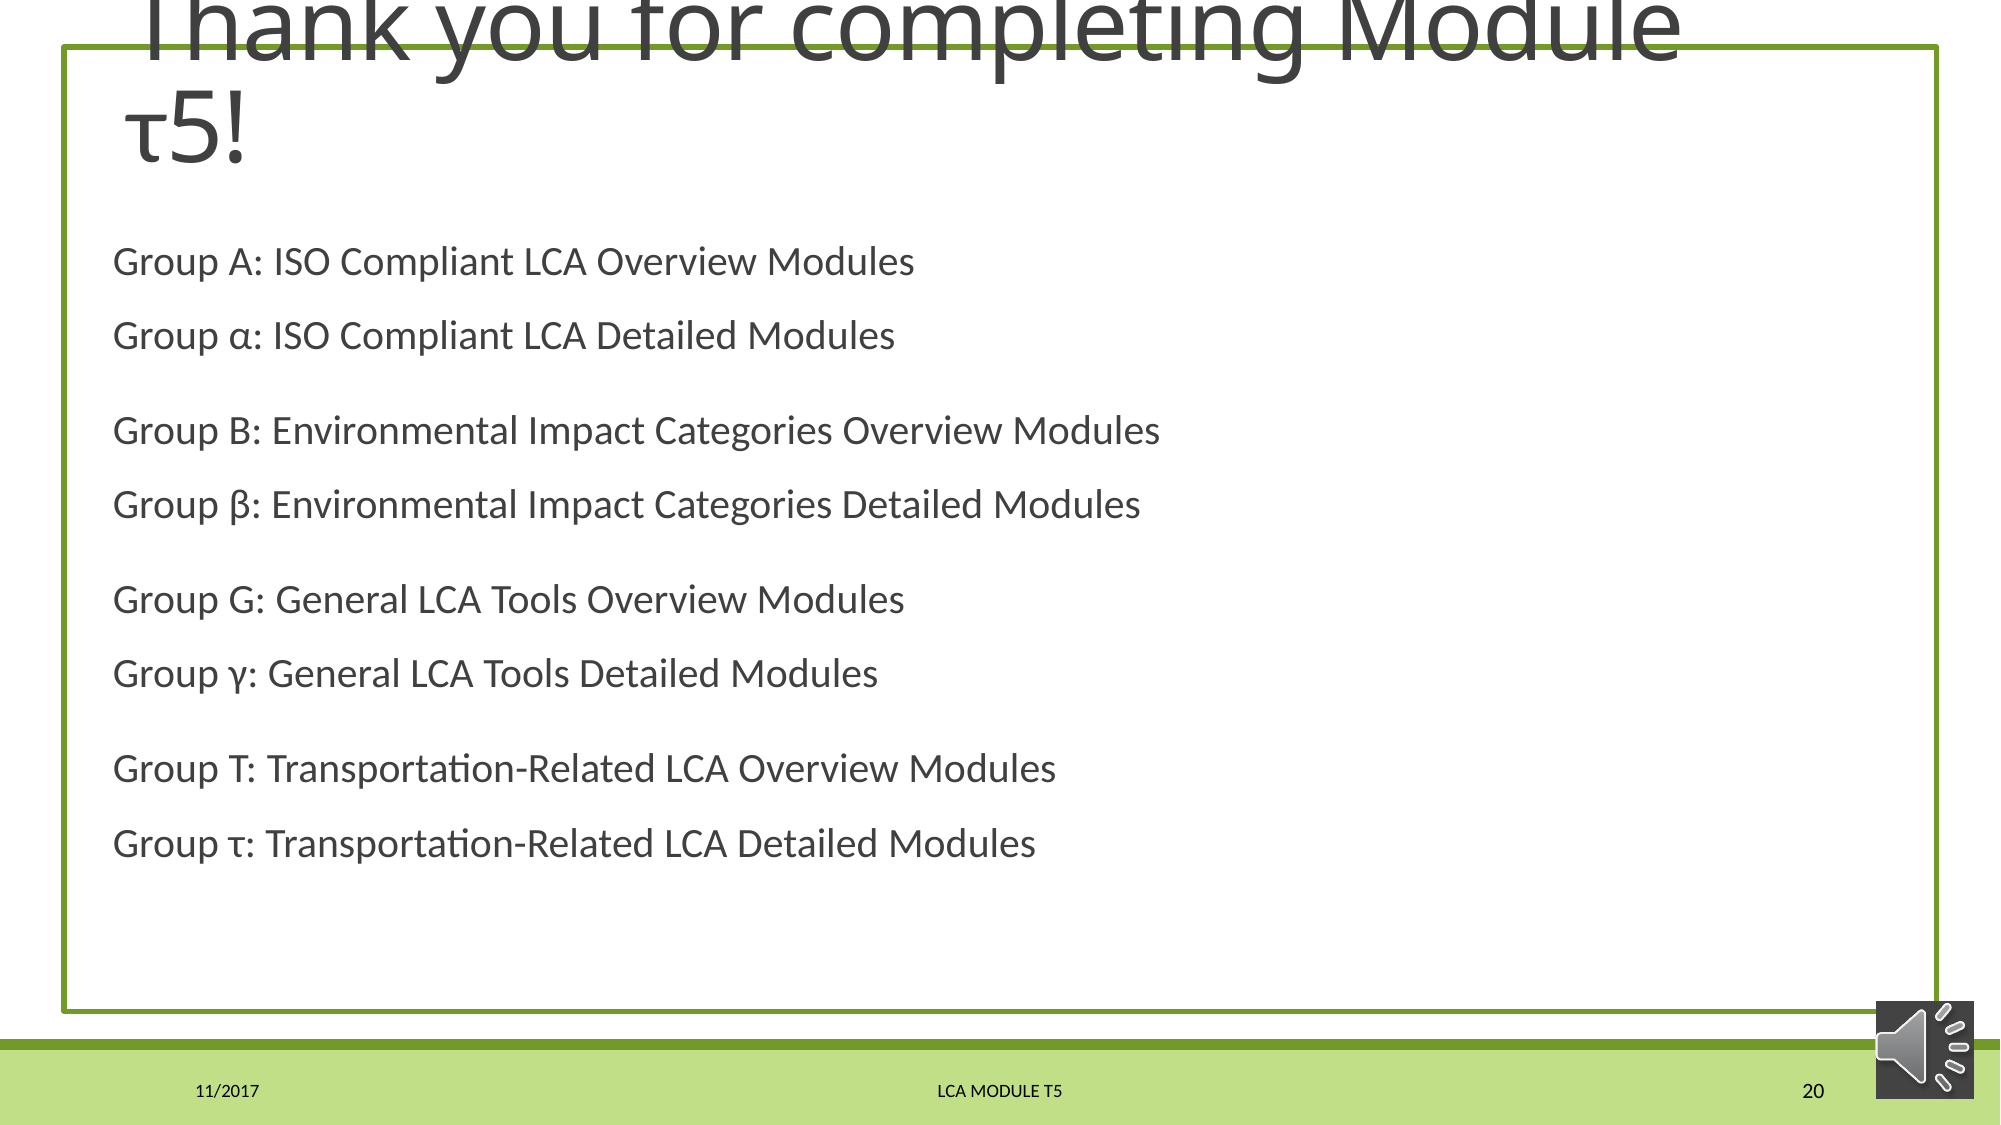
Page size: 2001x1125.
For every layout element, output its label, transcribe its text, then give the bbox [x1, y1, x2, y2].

footer LCA Module τ5 [604, 1059, 1396, 1120]
title Thank you for completing Module τ5! [112, 45, 1763, 191]
text_box Group A: ISO Compliant LCA Overview Modules Group α: ISO Compliant LCA Detailed Modules Group B: Environmental Impact Categories Overview Modules Group β: Environmental Impact Categories Detailed Modules Group G: General LCA Tools Overview Modules Group γ: General LCA Tools Detailed Modules Group T: Transportation-Related LCA Overview Modules Group τ: Transportation-Related LCA Detailed Modules [112, 231, 1904, 1000]
slide_number 20 [1624, 1059, 1840, 1120]
slide_number 11/2017 [180, 1059, 586, 1120]
picture [1874, 999, 1976, 1101]
